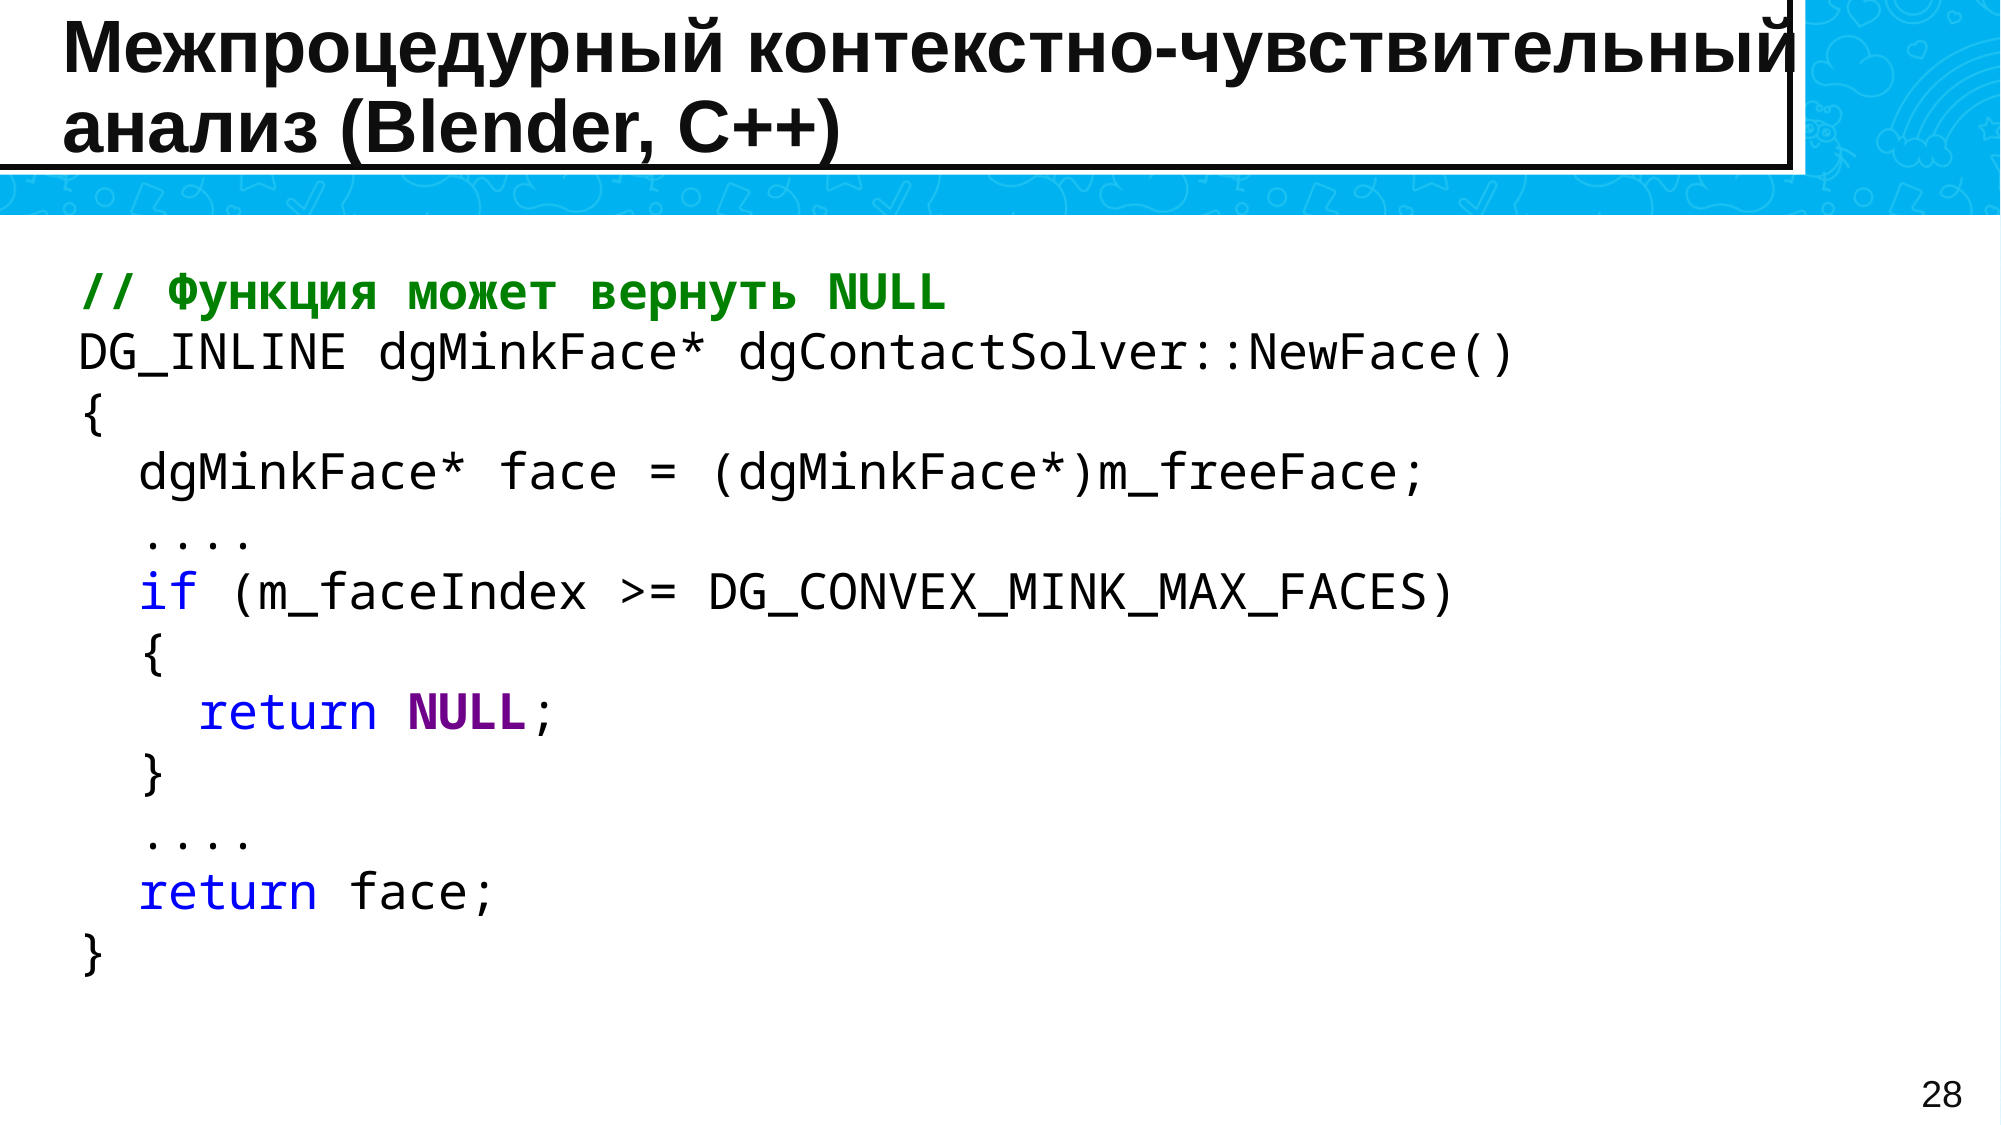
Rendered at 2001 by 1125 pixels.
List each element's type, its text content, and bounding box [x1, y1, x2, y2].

text_box 28 [1884, 1062, 2000, 1122]
title Межпроцедурный контекстно-чувствительный анализ (Blender, C++) [47, 0, 1845, 177]
list // Функция может вернуть NULL DG_INLINE dgMinkFace* dgContactSolver::NewFace() { dgMinkFace* face = (dgMinkFace*)m_freeFace; .... if (m_faceIndex >= DG_CONVEX_MINK_MAX_FACES) { return NULL; } .... return face; } [63, 251, 1936, 1089]
